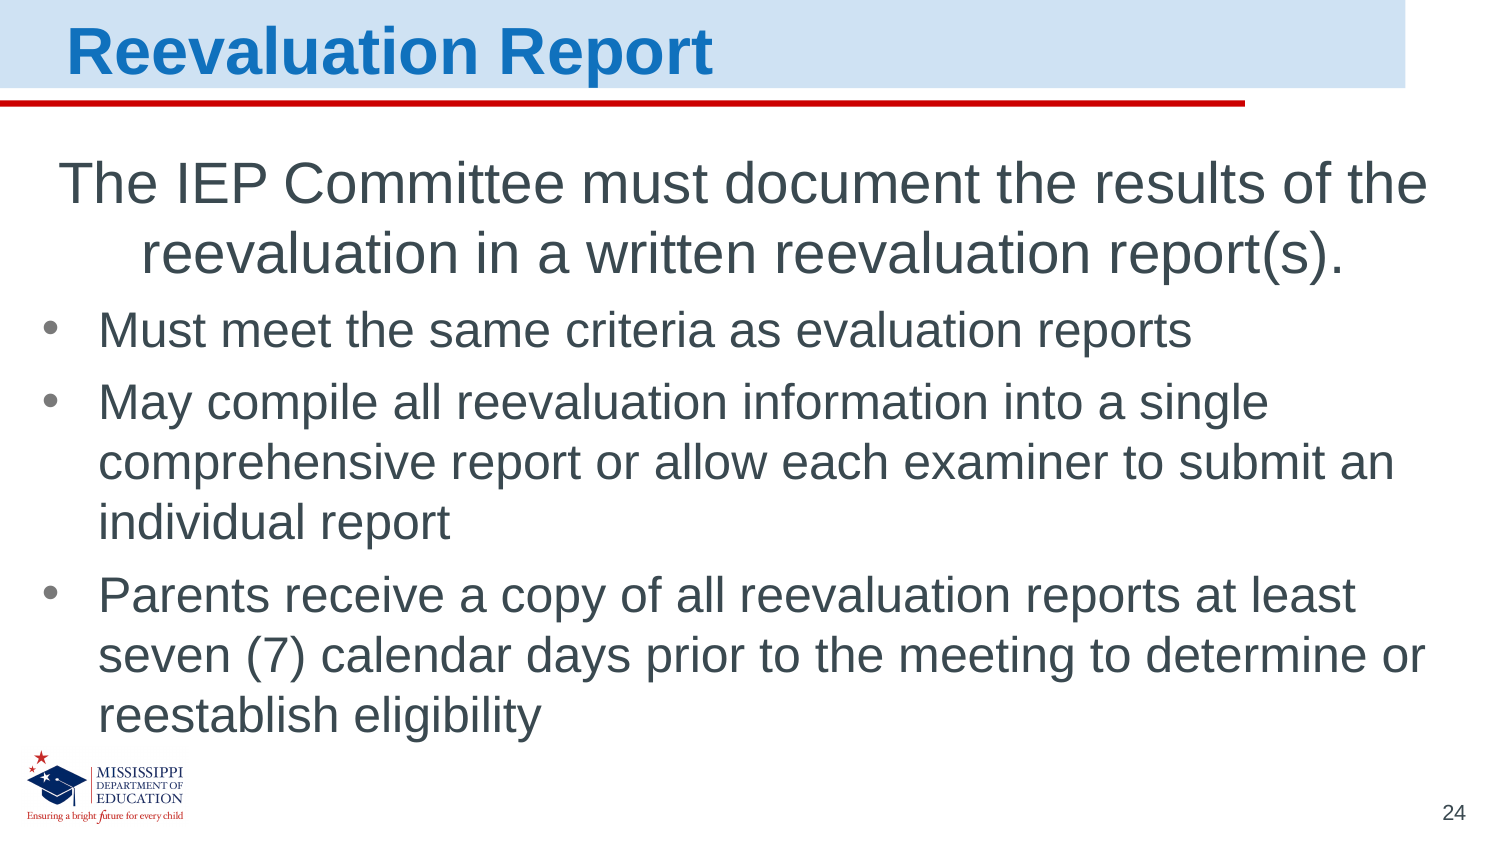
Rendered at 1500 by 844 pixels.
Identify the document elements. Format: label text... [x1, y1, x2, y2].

slide_number 24 [1391, 801, 1482, 841]
picture [21, 746, 189, 827]
list The IEP Committee must document the results of the reevaluation in a written reevaluation report(s). Must meet the same criteria as evaluation reports May compile all reevaluation information into a single comprehensive report or allow each examiner to submit an individual report Parents receive a copy of all reevaluation reports at least seven (7) calendar days prior to the meeting to determine or reestablish eligibility [26, 129, 1462, 686]
list Reevaluation Report [51, 5, 1406, 80]
